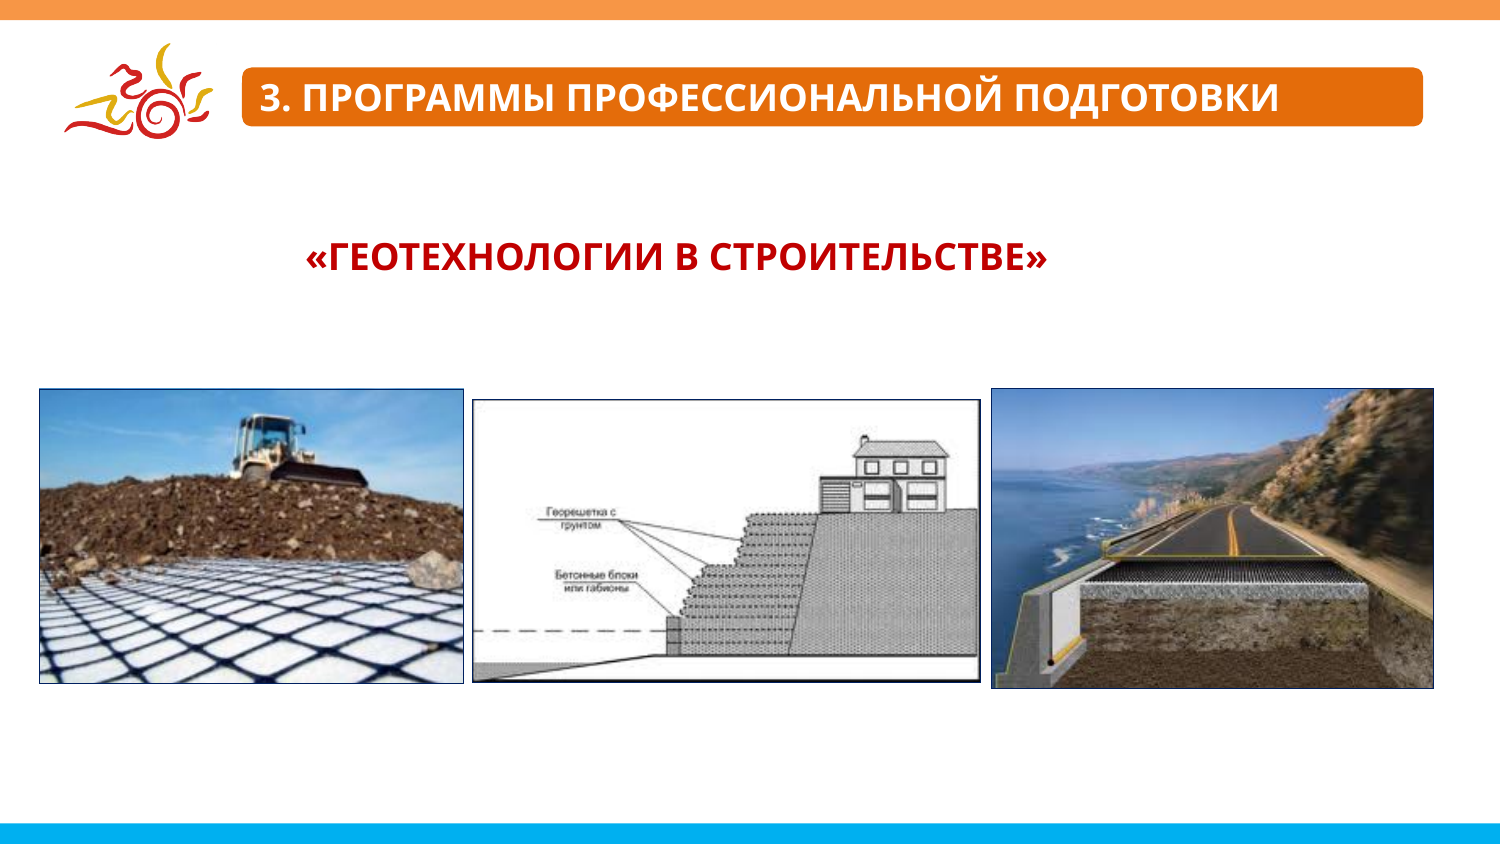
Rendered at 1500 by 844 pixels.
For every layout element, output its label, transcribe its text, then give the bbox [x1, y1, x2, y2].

picture [64, 43, 217, 139]
text_box [0, 0, 1500, 22]
text_box «ГЕОТЕХНОЛОГИИ В СТРОИТЕЛЬСТВЕ» [290, 225, 1210, 286]
picture [472, 398, 981, 683]
text_box 3. ПРОГРАММЫ ПРОФЕССИОНАЛЬНОЙ ПОДГОТОВКИ [239, 65, 1426, 129]
picture [39, 388, 464, 684]
text_box [0, 821, 1500, 844]
picture [990, 388, 1435, 689]
